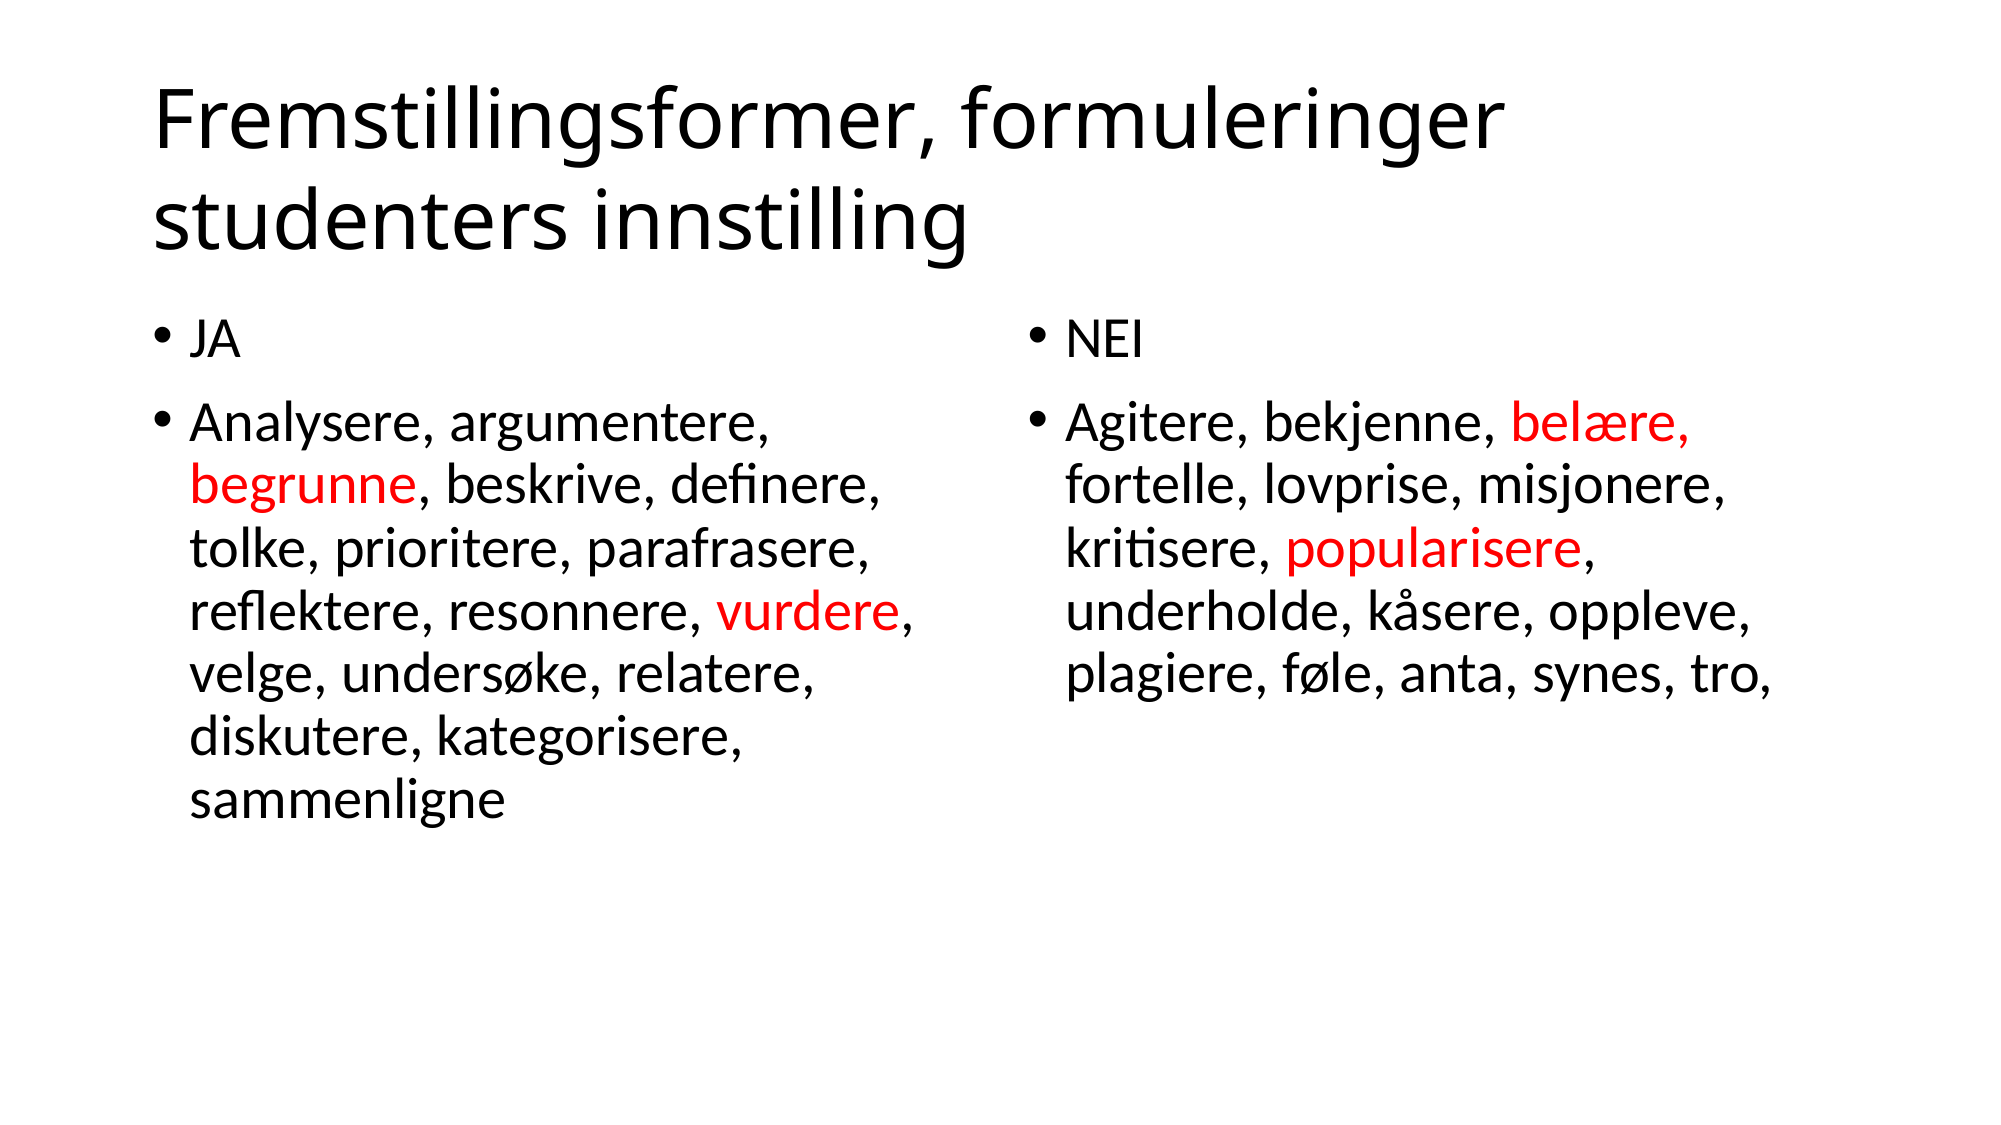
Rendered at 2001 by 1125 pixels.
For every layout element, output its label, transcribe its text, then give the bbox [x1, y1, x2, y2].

list JA Analysere, argumentere, begrunne, beskrive, definere, tolke, prioritere, parafrasere, reflektere, resonnere, vurdere, velge, undersøke, relatere, diskutere, kategorisere, sammenligne [137, 299, 988, 1014]
title Fremstillingsformer, formuleringer studenters innstilling [137, 59, 1863, 278]
list NEI Agitere, bekjenne, belære, fortelle, lovprise, misjonere, kritisere, popularisere, underholde, kåsere, oppleve, plagiere, føle, anta, synes, tro, [1012, 299, 1863, 1014]
